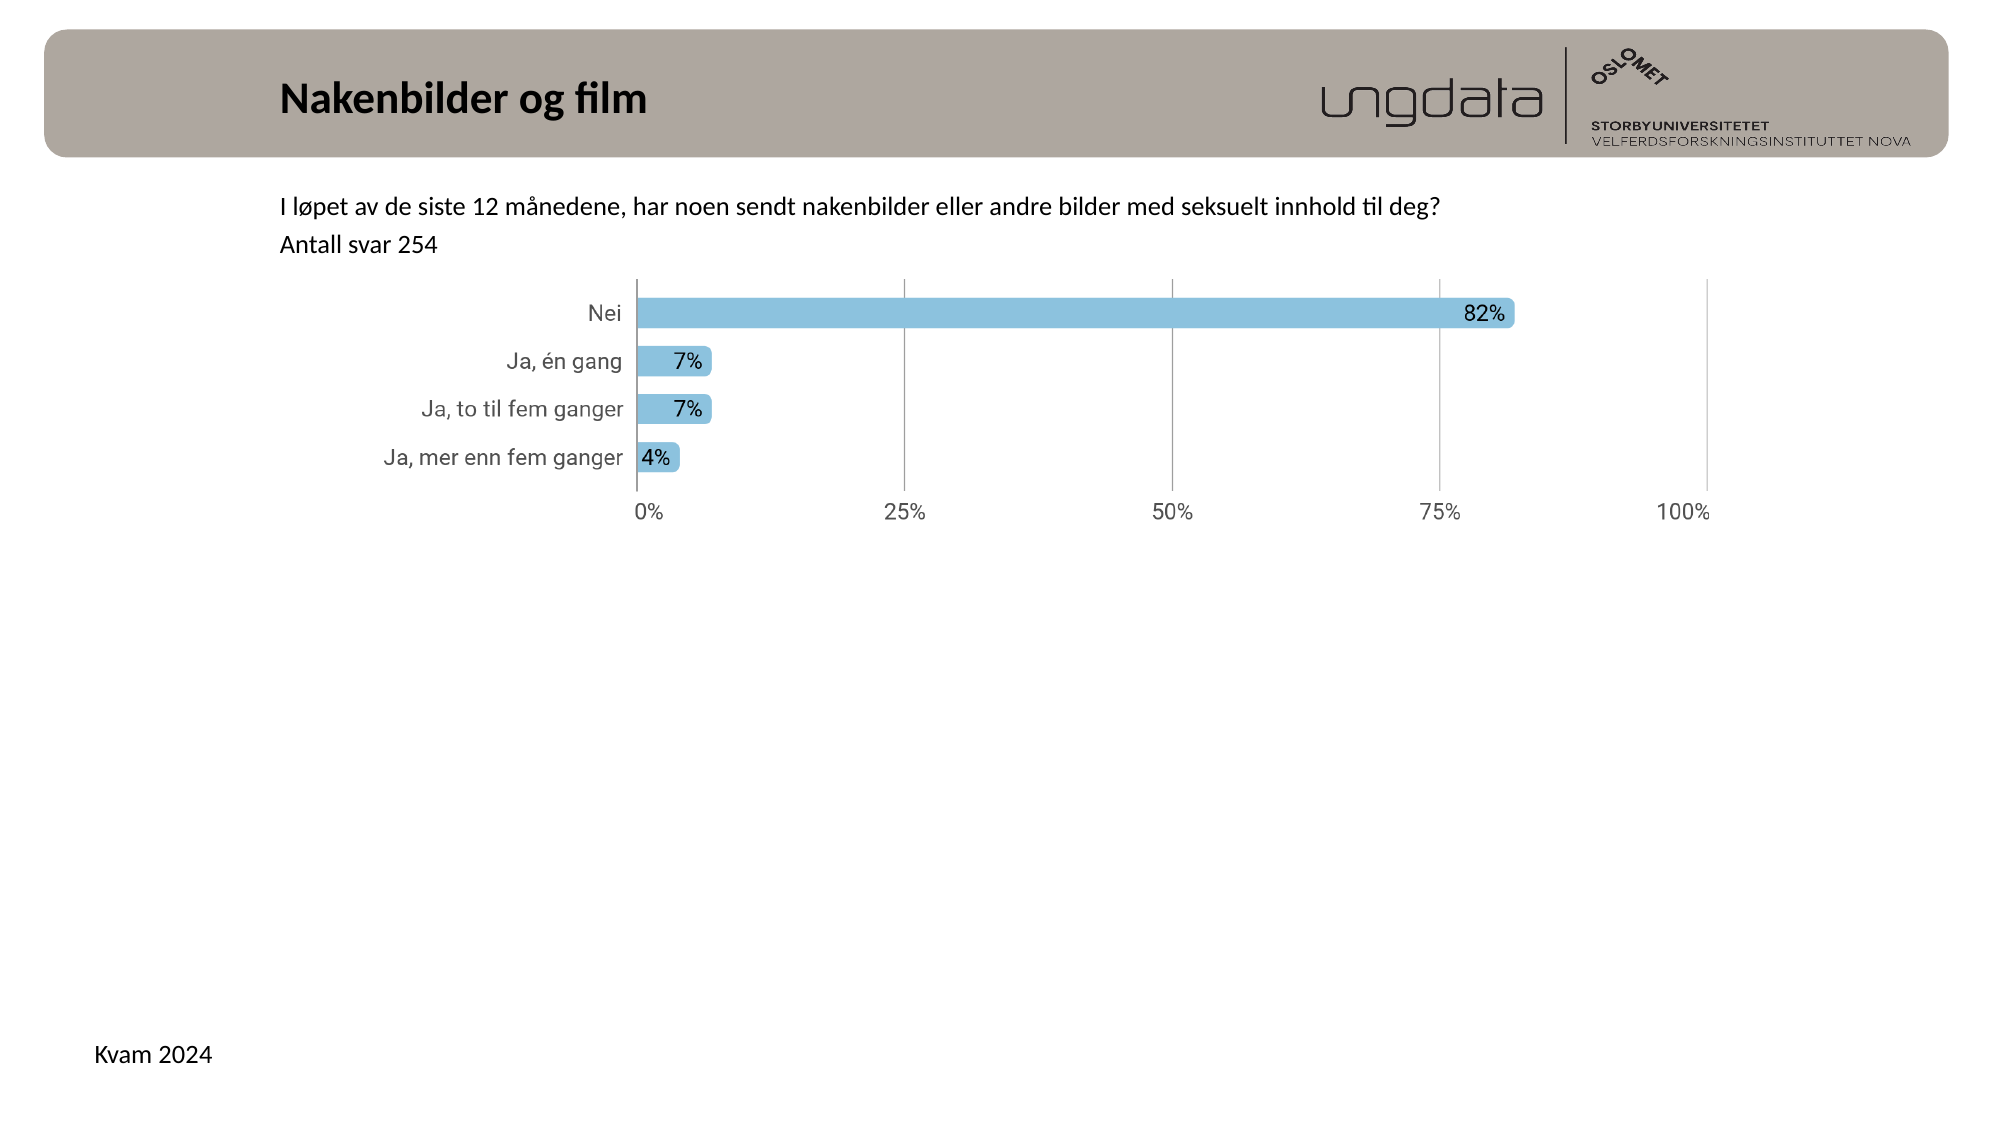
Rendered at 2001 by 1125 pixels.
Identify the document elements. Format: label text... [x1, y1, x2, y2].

text_box Nakenbilder og film [280, 67, 1711, 123]
picture [1321, 47, 1911, 146]
text_box I løpet av de siste 12 månedene, har noen sendt nakenbilder eller andre bilder med seksuelt innhold til deg? [280, 188, 1711, 221]
picture [281, 279, 1709, 526]
text_box [280, 130, 1711, 181]
text_box Antall svar 254 [280, 226, 1711, 259]
